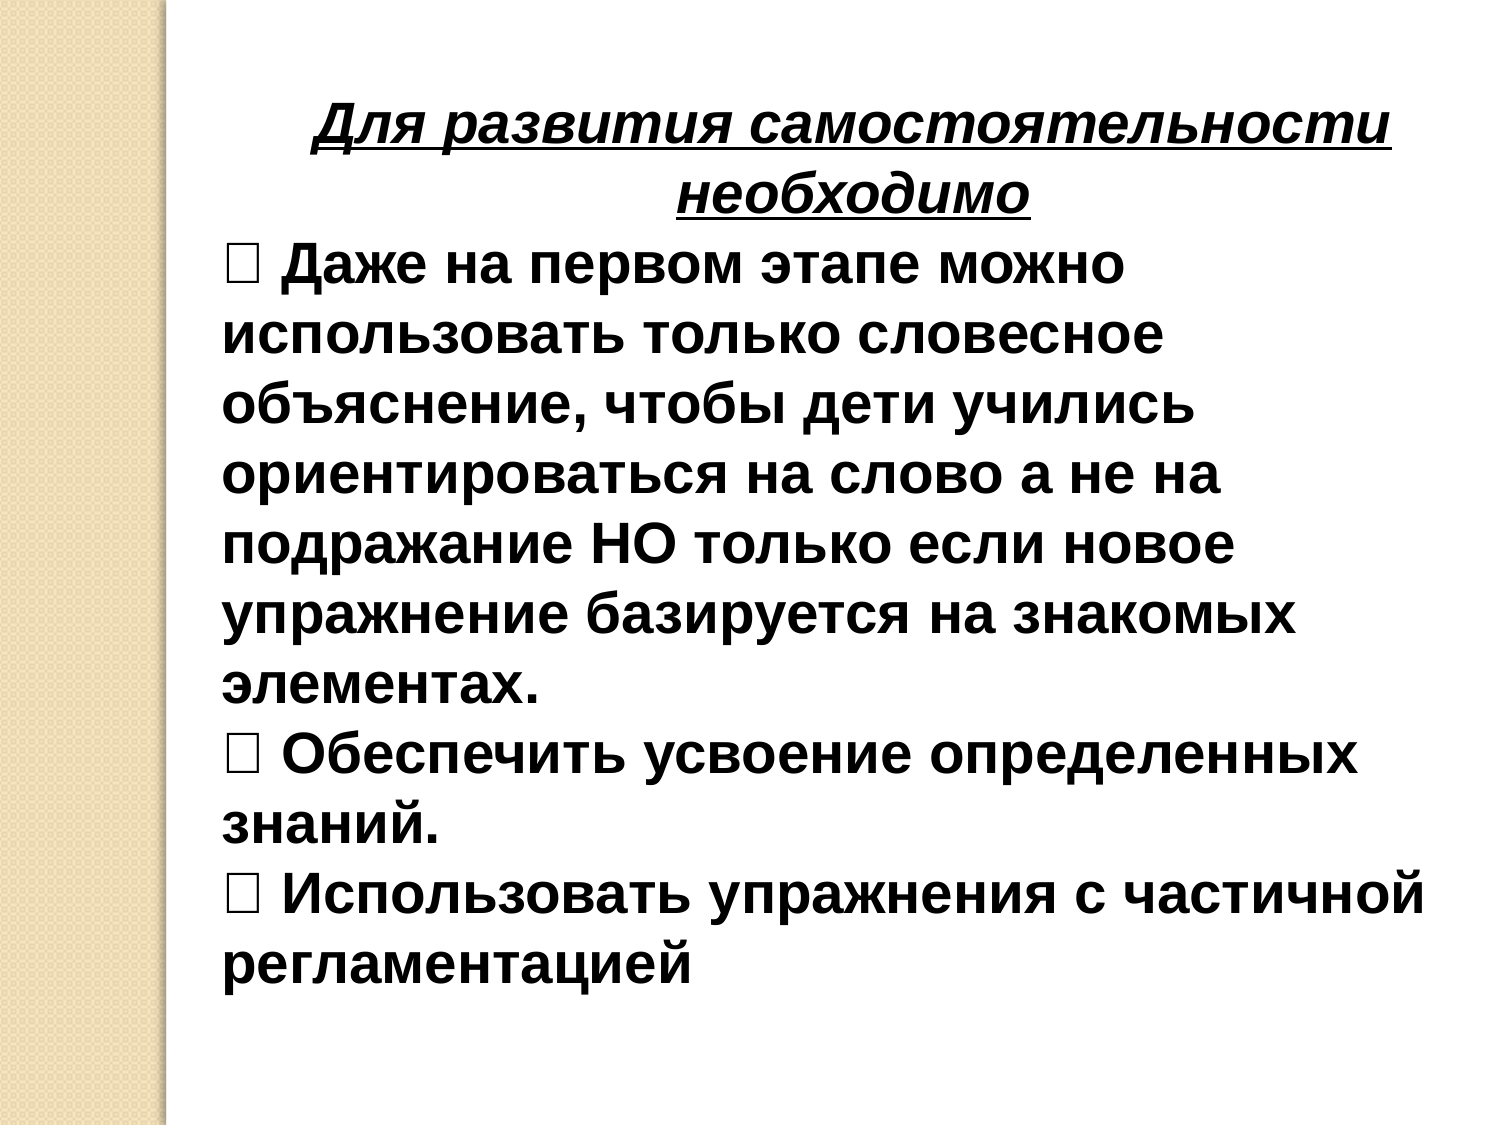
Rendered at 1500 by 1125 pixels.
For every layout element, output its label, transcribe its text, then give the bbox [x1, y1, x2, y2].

text_box Для развития самостоятельности необходимо  Даже на первом этапе можно использовать только словесное объяснение, чтобы дети учились ориентироваться на слово а не на подражание НО только если новое упражнение базируется на знакомых элементах.  Обеспечить усвоение определенных знаний.  Использовать упражнения с частичной регламентацией [206, 78, 1500, 1003]
